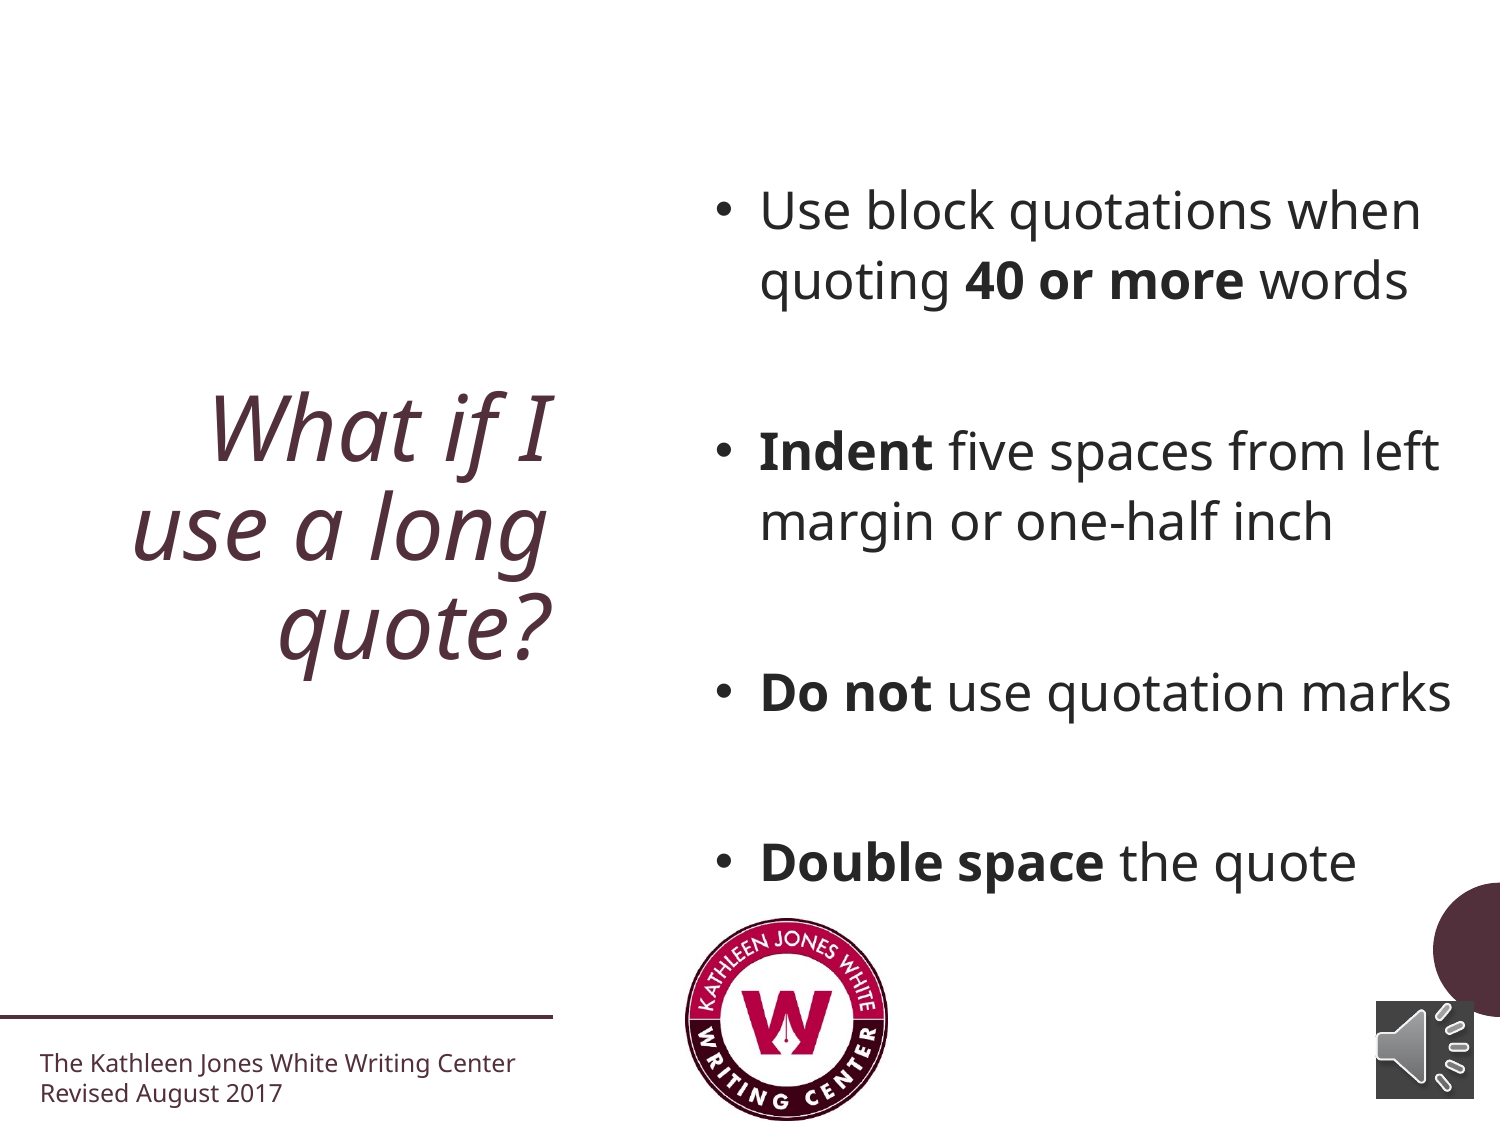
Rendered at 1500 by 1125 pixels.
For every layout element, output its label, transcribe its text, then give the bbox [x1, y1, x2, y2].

list Use block quotations when quoting 40 or more words Indent five spaces from left margin or one-half inch Do not use quotation marks Double space the quote [699, 162, 1475, 938]
picture [684, 918, 888, 1121]
footer The Kathleen Jones White Writing Center Revised August 2017 [24, 1040, 594, 1100]
picture [1374, 999, 1475, 1100]
title What if I use a long quote? [93, 375, 566, 855]
